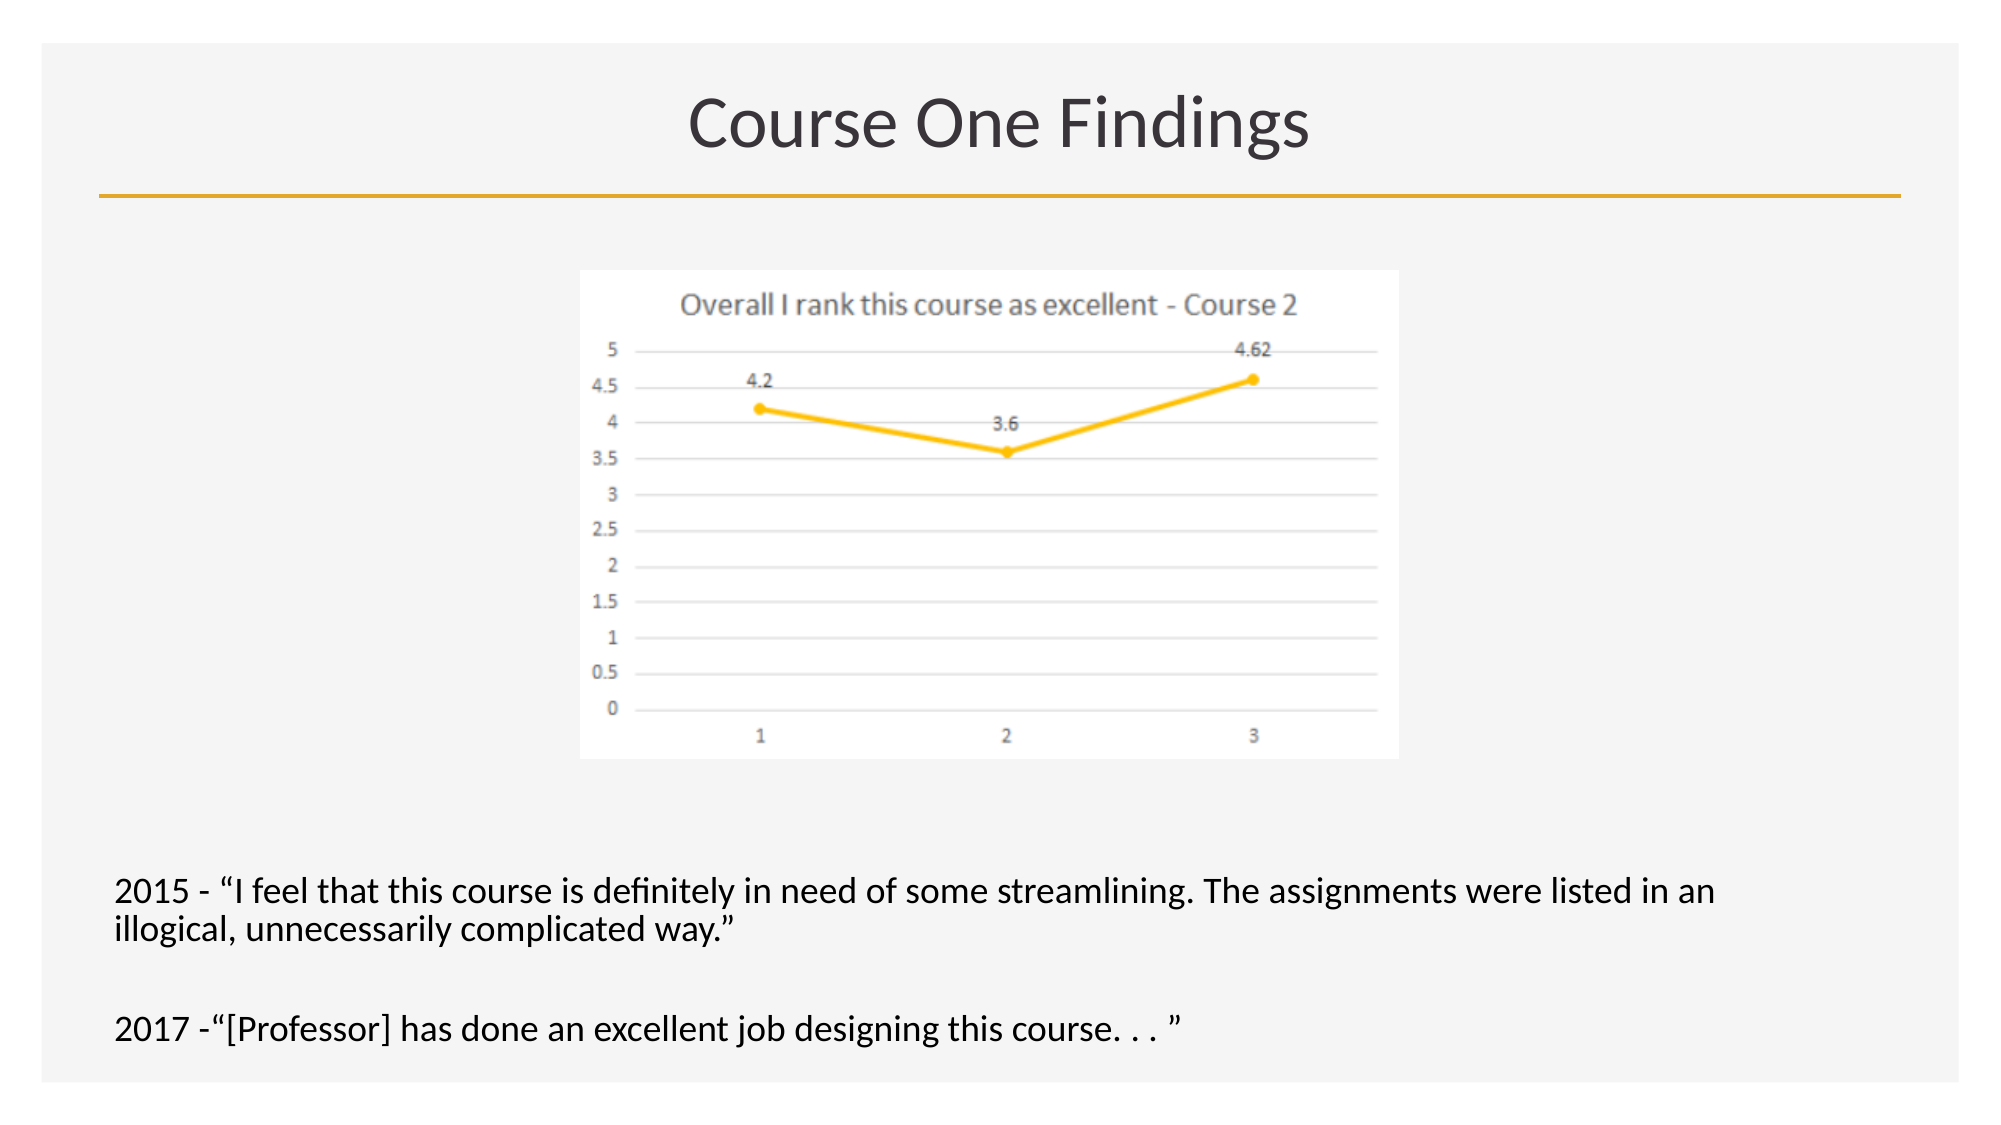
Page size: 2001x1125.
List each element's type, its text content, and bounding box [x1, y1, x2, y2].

picture [580, 270, 1399, 759]
title Course One Findings [99, 62, 1901, 186]
text_box 2015 - “I feel that this course is definitely in need of some streamlining. The assignments were listed in an illogical, unnecessarily complicated way.” 2017 -“[Professor] has done an excellent job designing this course. . . ” [99, 865, 1766, 1075]
